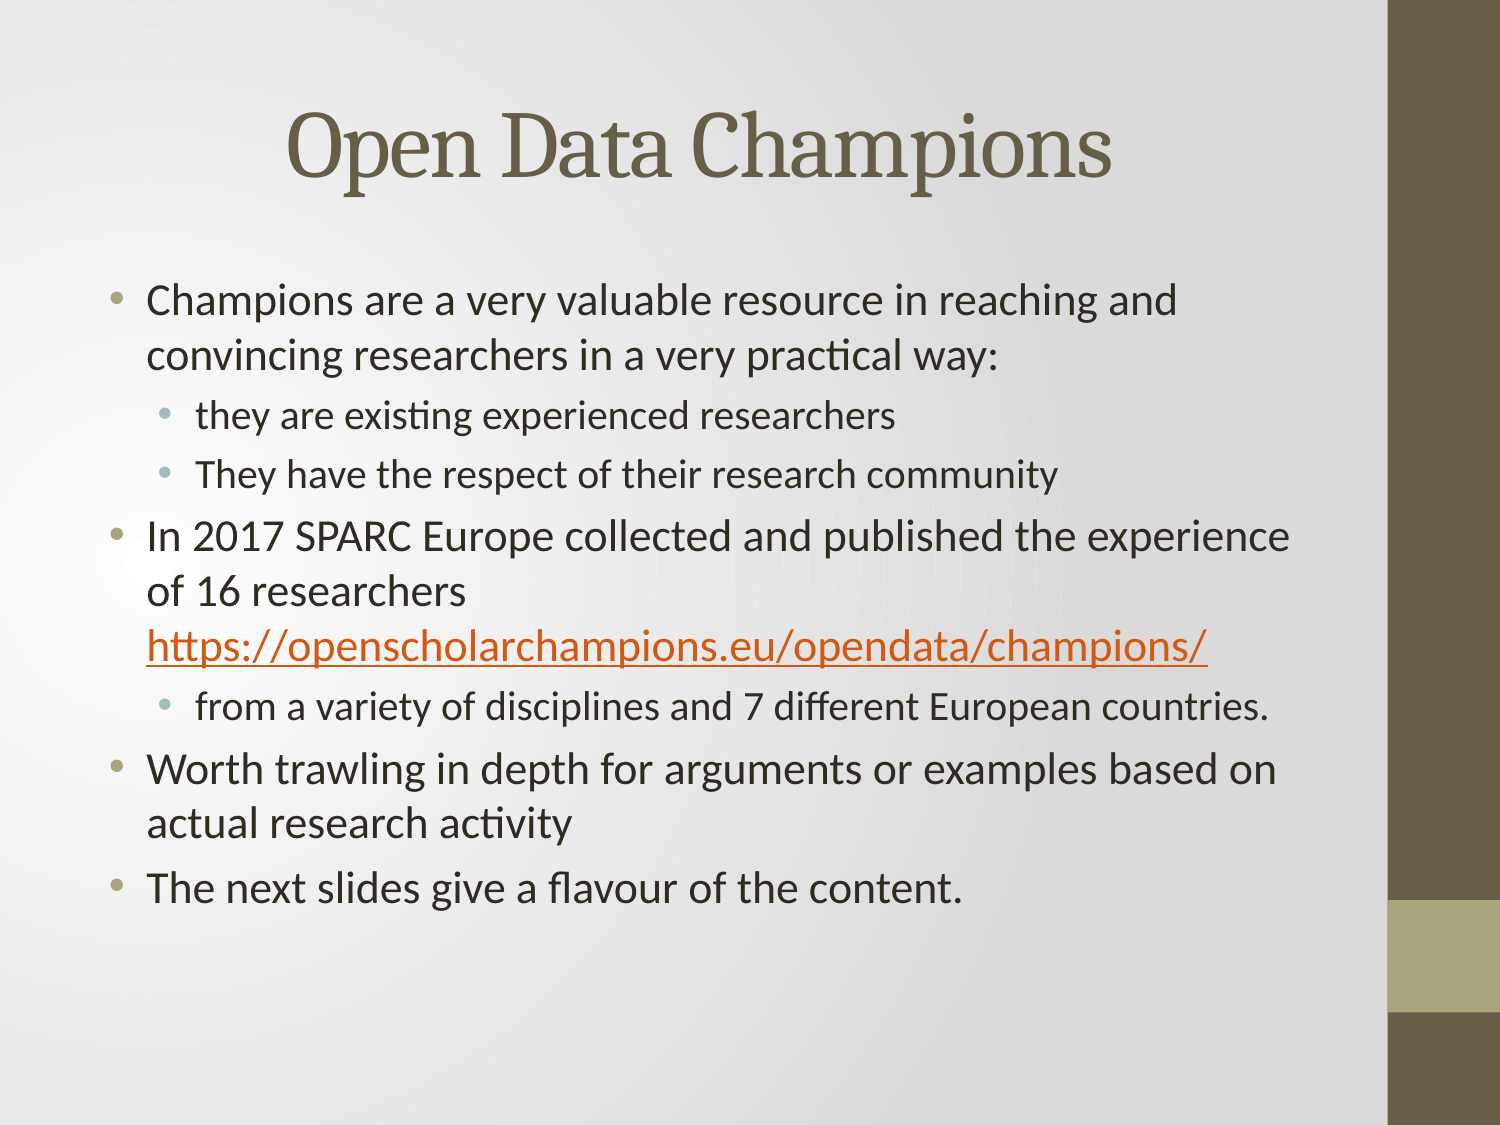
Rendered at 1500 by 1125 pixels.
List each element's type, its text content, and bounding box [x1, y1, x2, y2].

title Open Data Champions [75, 45, 1325, 233]
list Champions are a very valuable resource in reaching and convincing researchers in a very practical way: they are existing experienced researchers They have the respect of their research community In 2017 SPARC Europe collected and published the experience of 16 researchers https://openscholarchampions.eu/opendata/champions/ from a variety of disciplines and 7 different European countries. Worth trawling in depth for arguments or examples based on actual research activity The next slides give a flavour of the content. [75, 262, 1325, 1050]
